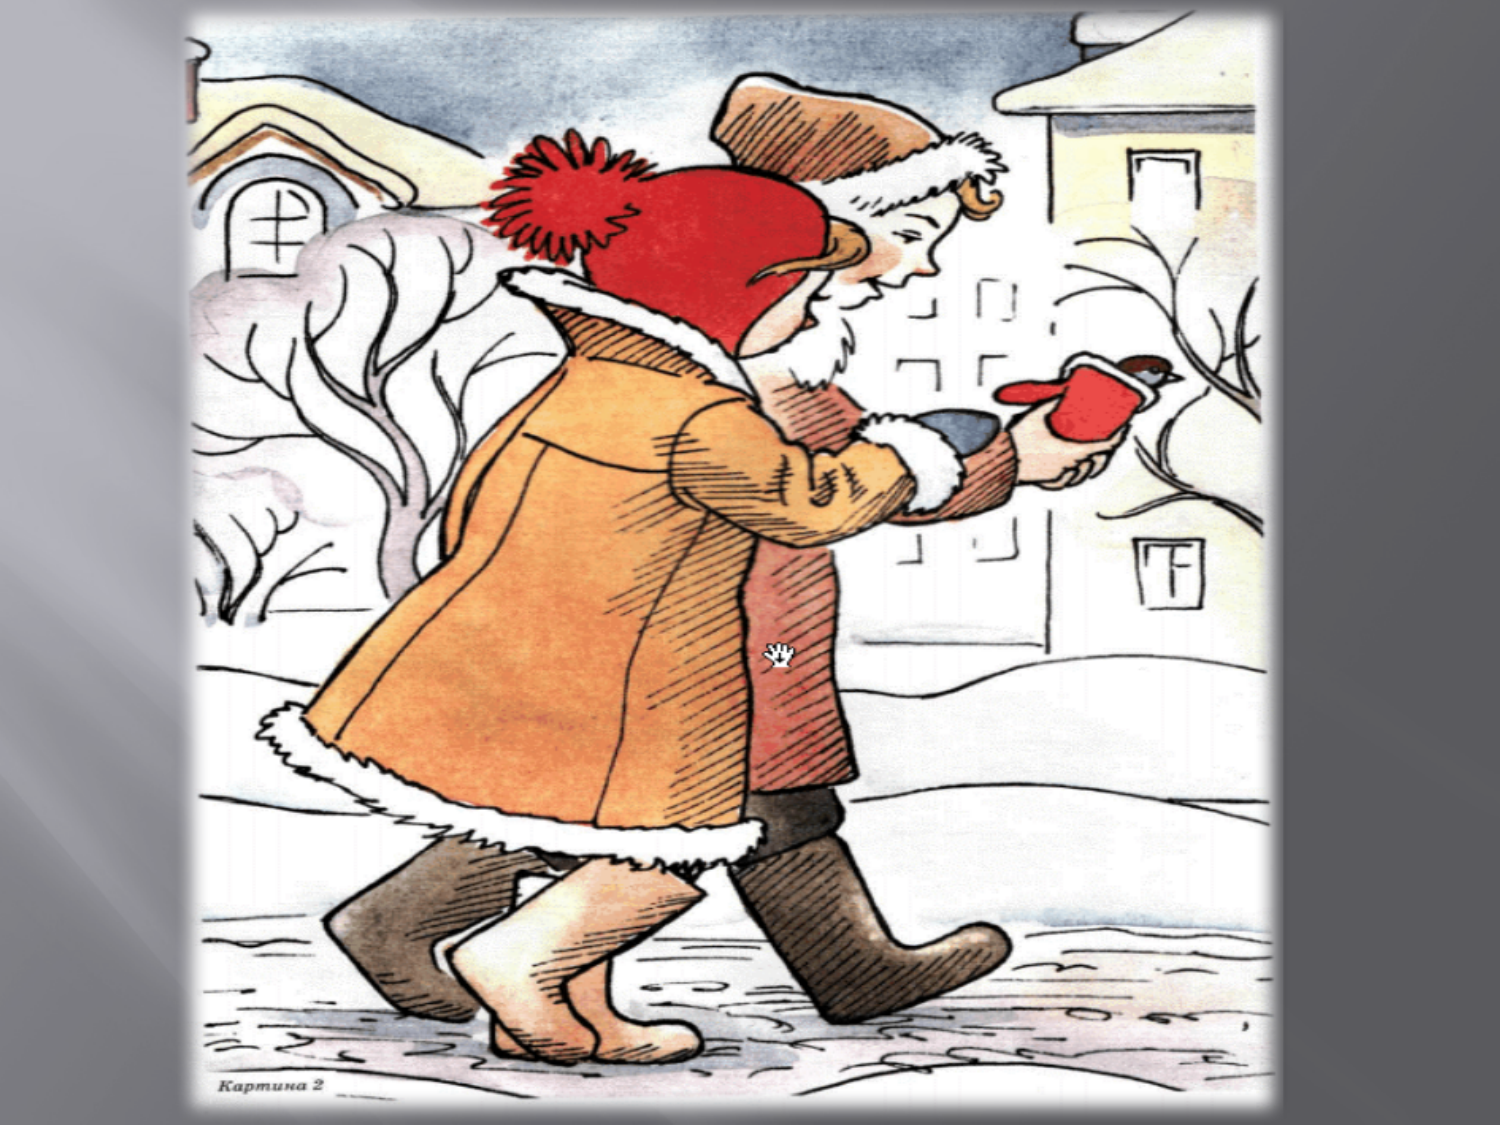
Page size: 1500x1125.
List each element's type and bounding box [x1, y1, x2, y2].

list [175, 0, 1290, 1125]
